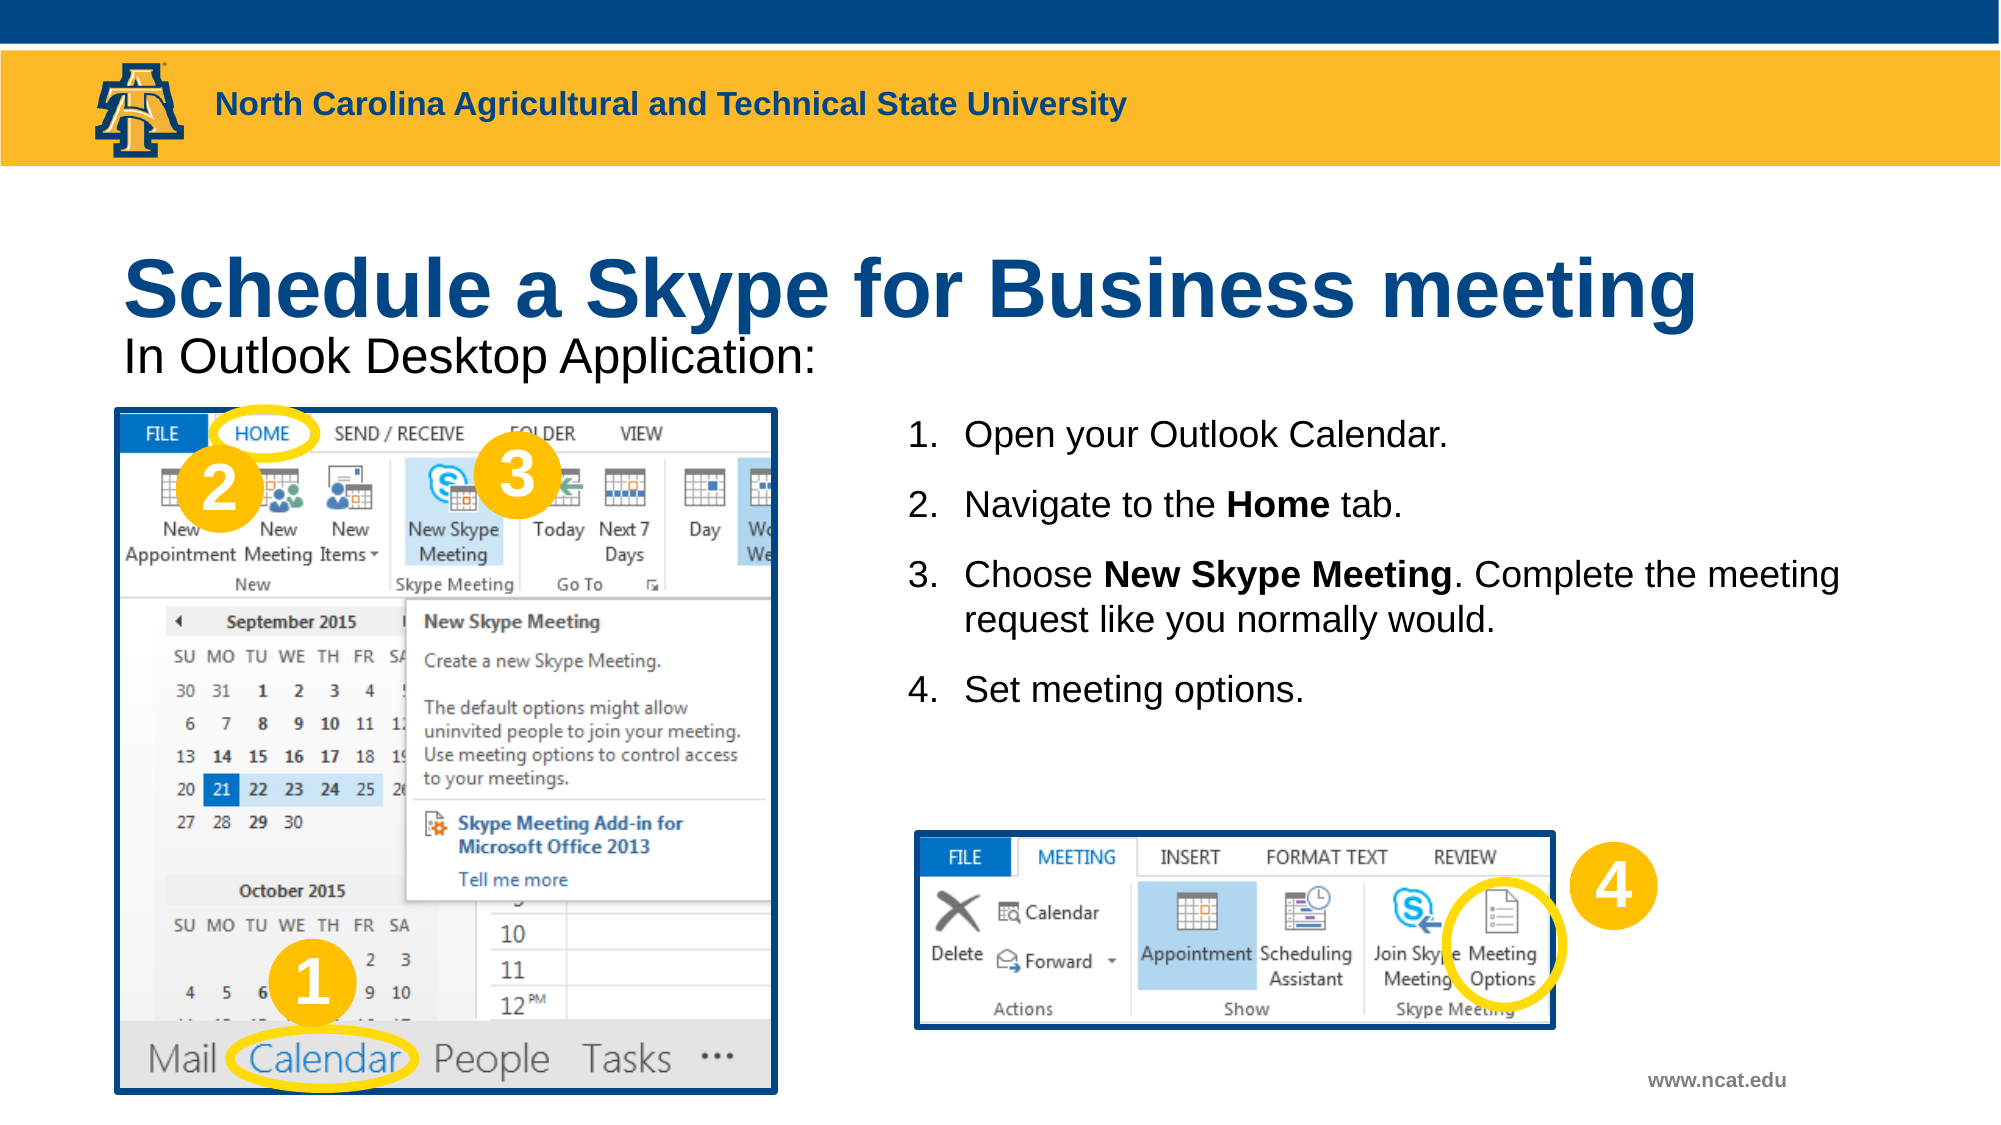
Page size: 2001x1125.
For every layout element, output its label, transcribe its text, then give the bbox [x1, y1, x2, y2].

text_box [175, 436, 265, 534]
picture [919, 836, 1550, 1025]
text_box Open your Outlook Calendar. Navigate to the Home tab. Choose New Skype Meeting. Complete the meeting request like you normally would. Set meeting options. [893, 402, 1872, 718]
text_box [473, 422, 562, 520]
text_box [268, 930, 357, 1028]
picture [6, 22, 273, 198]
text_box Schedule a Skype for Business meeting [108, 126, 1740, 315]
text_box In Outlook Desktop Application: [108, 315, 1865, 391]
text_box [236, 406, 293, 411]
picture [119, 412, 772, 1089]
text_box [1555, 909, 1565, 980]
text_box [1569, 833, 1658, 931]
